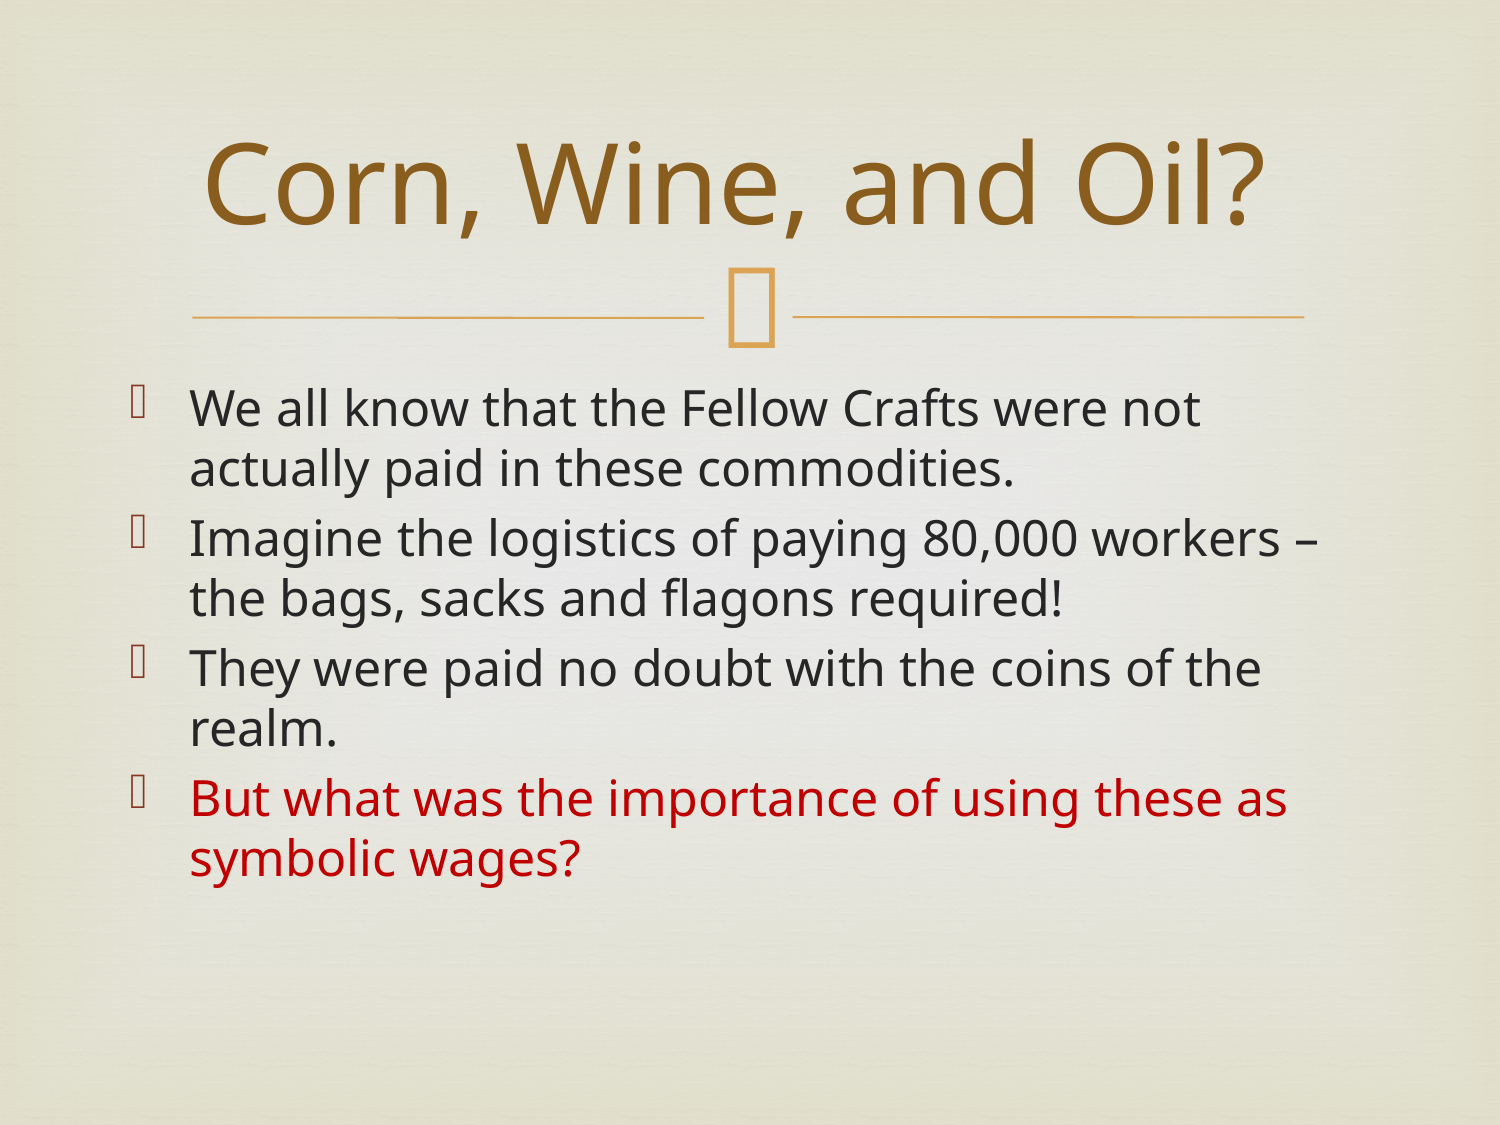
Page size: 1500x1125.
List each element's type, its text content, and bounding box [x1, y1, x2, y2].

title Corn, Wine, and Oil? [112, 93, 1386, 267]
list We all know that the Fellow Crafts were not actually paid in these commodities. Imagine the logistics of paying 80,000 workers – the bags, sacks and flagons required! They were paid no doubt with the coins of the realm. But what was the importance of using these as symbolic wages? [114, 368, 1386, 1005]
